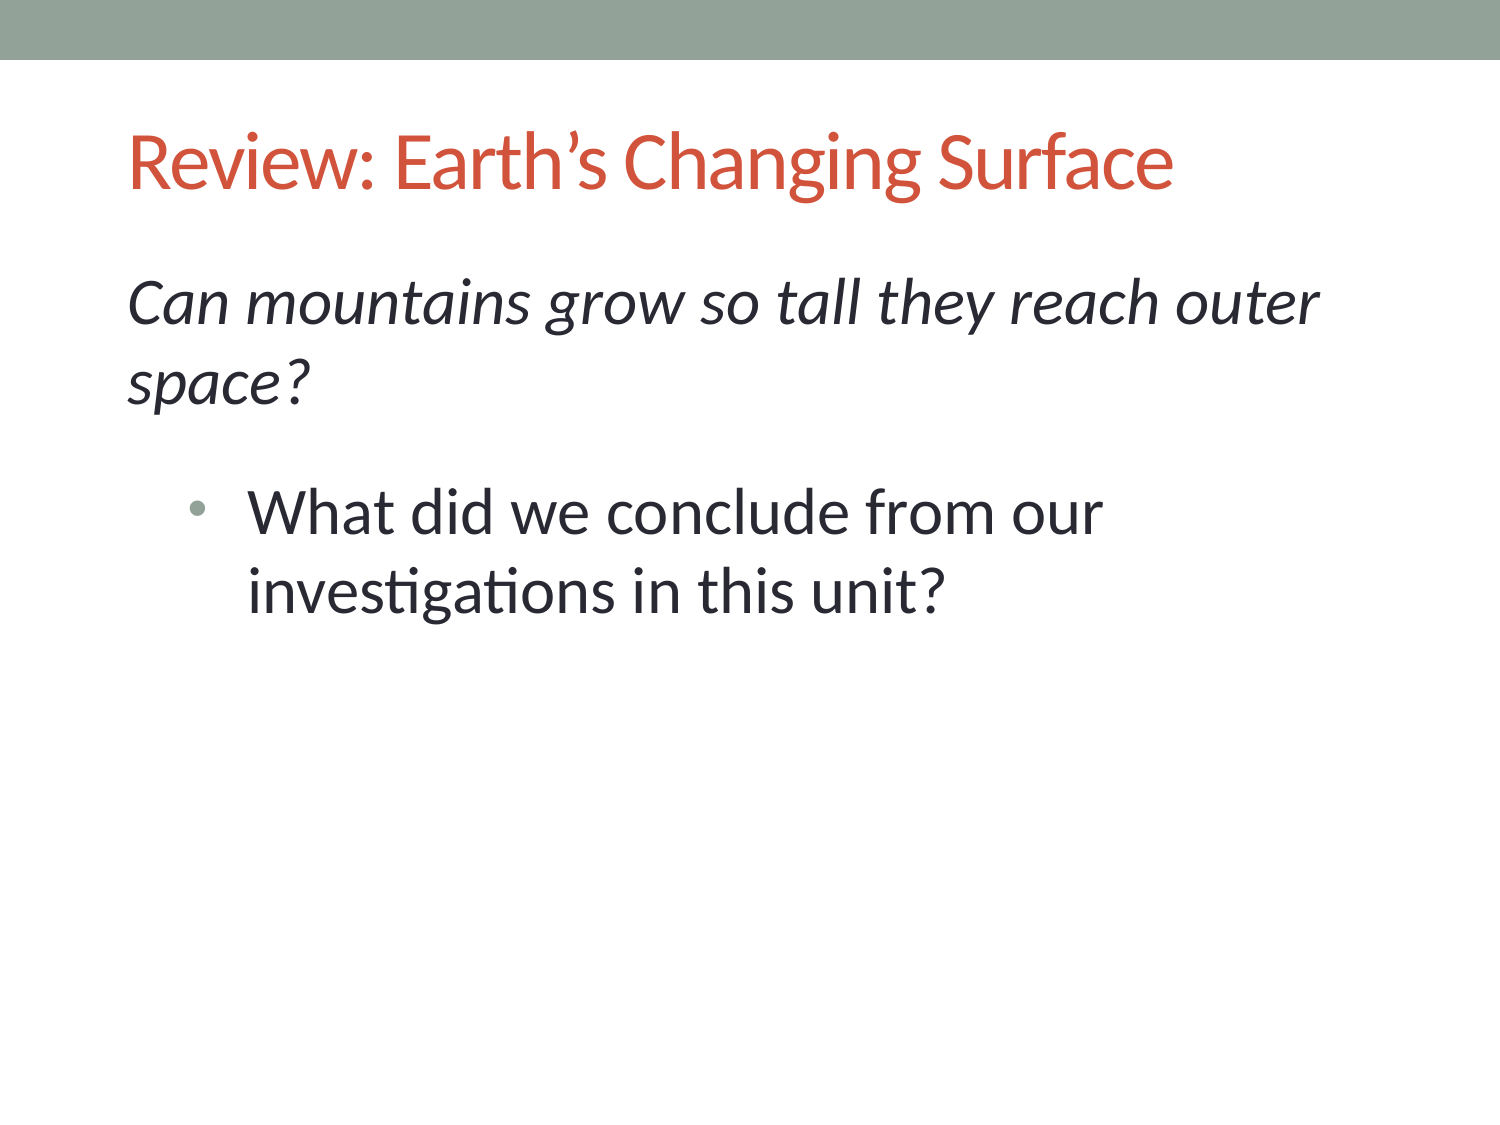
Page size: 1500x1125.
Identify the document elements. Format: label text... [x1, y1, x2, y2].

list Can mountains grow so tall they reach outer space? What did we conclude from our investigations in this unit? [112, 249, 1425, 1050]
title Review: Earth’s Changing Surface [112, 75, 1425, 238]
